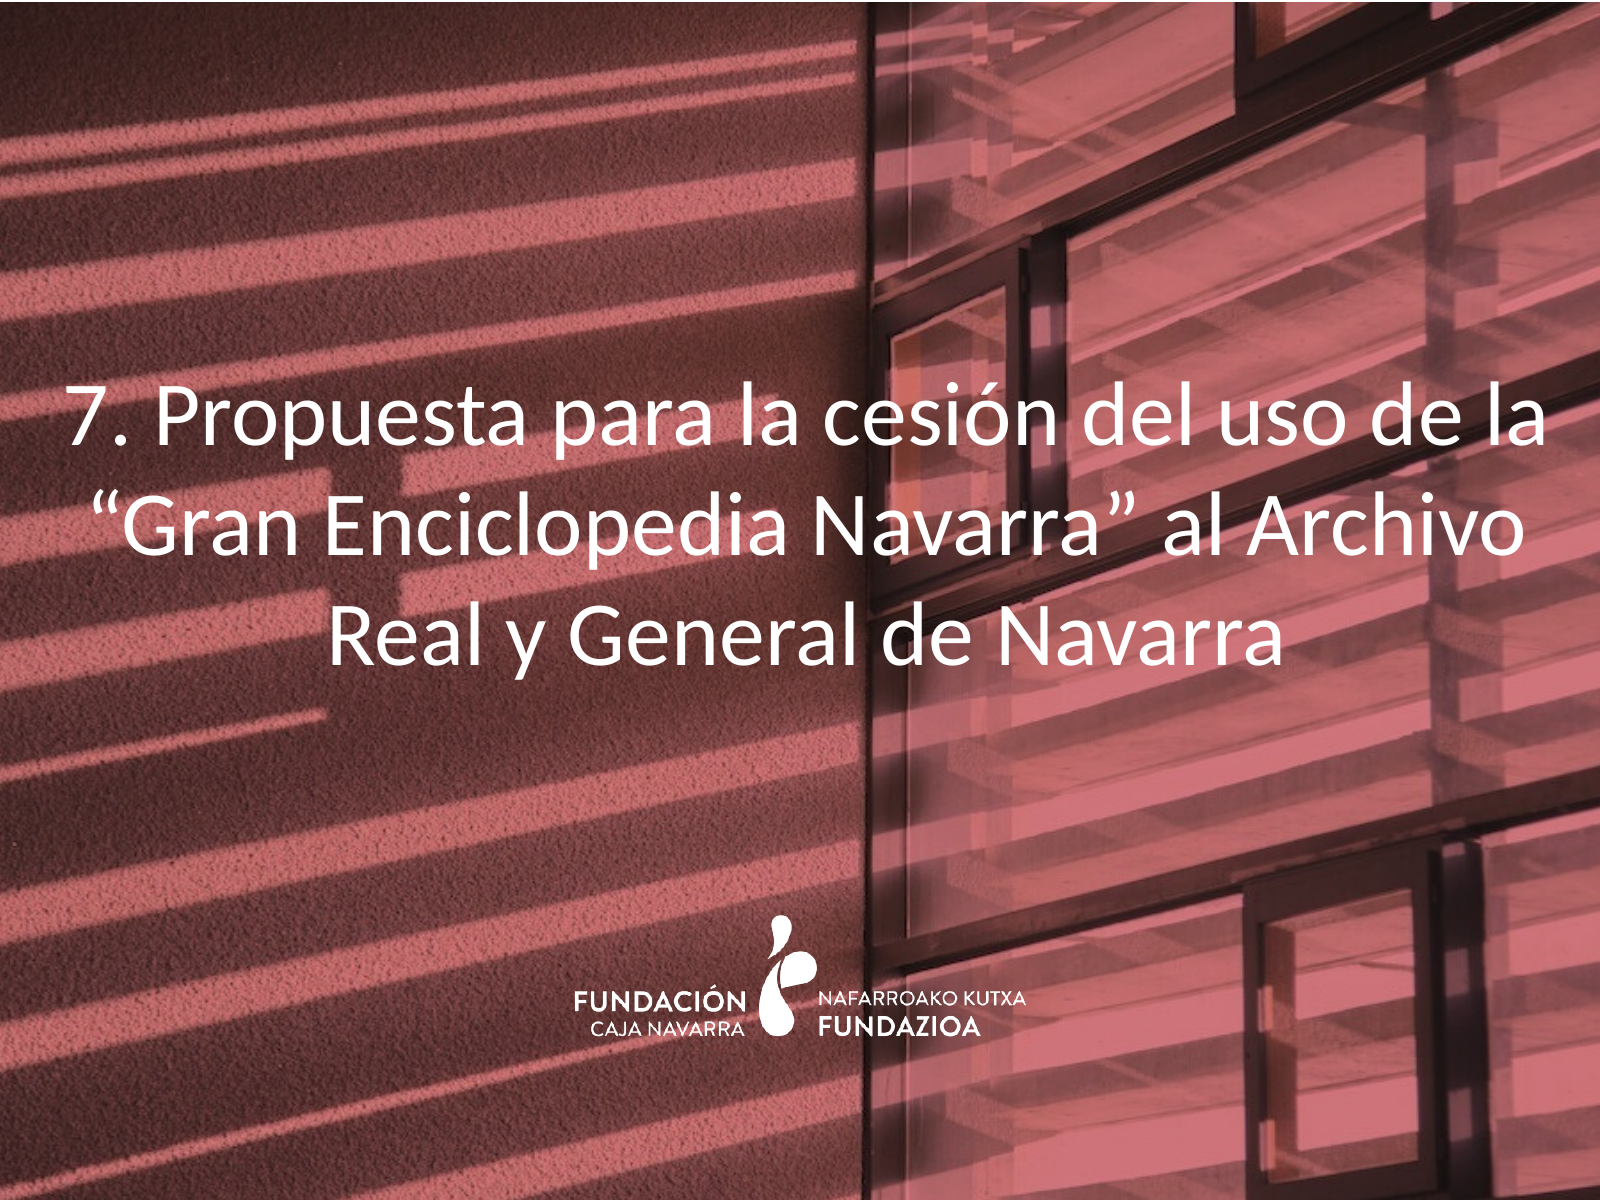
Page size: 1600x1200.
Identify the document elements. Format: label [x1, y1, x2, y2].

text_box [0, 2, 1600, 1200]
